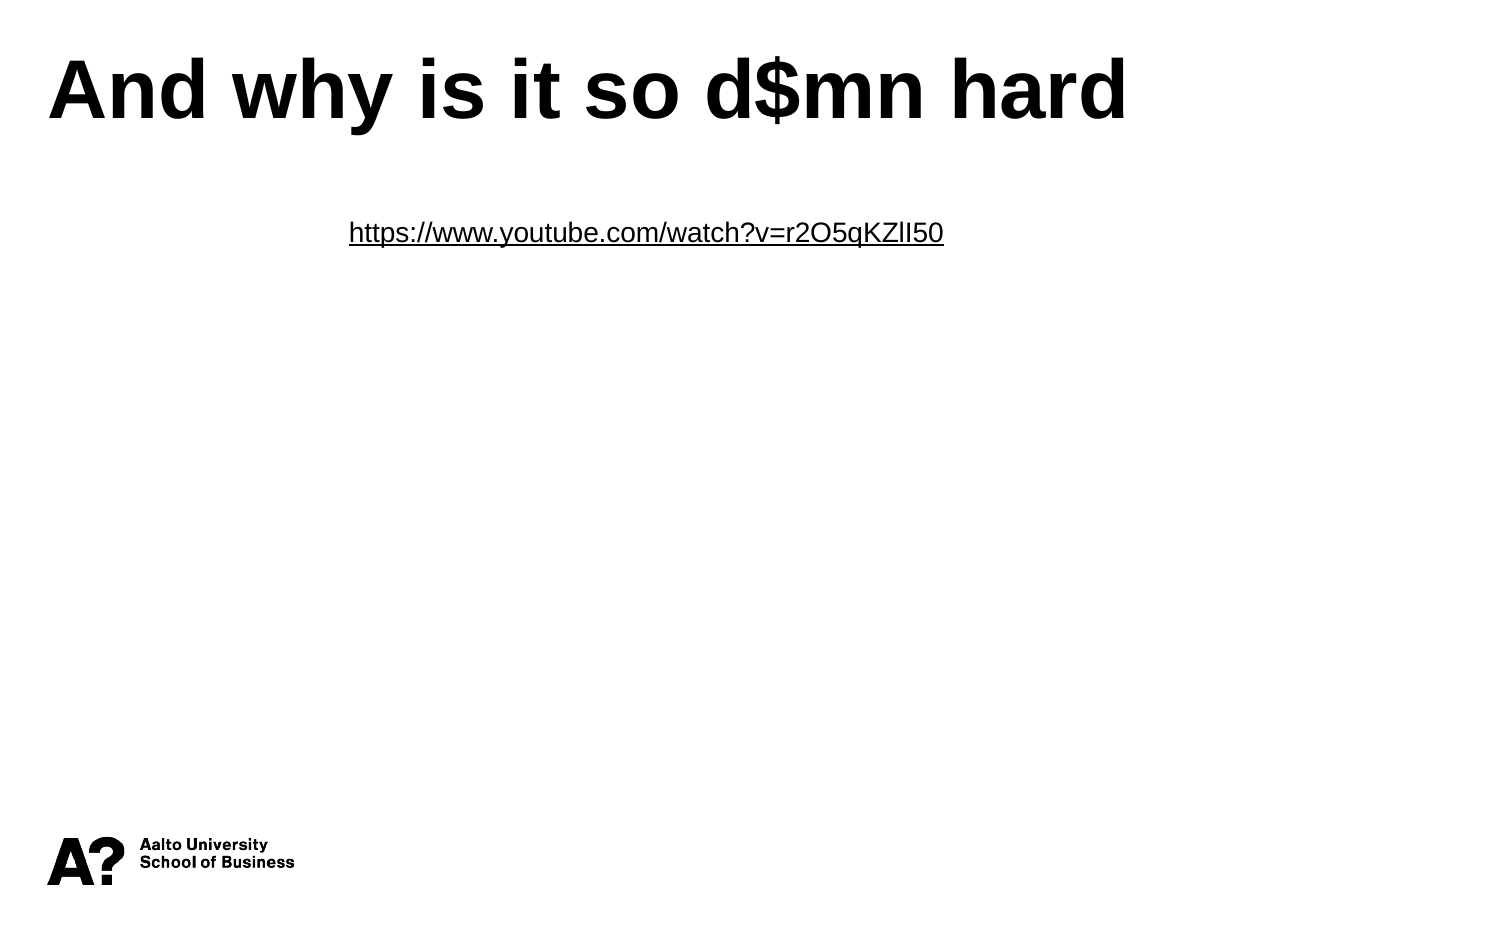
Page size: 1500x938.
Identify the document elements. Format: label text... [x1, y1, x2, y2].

list And why is it so d$mn hard [47, 35, 1442, 218]
picture [0, 791, 341, 932]
text_box https://www.youtube.com/watch?v=r2O5qKZlI50 [334, 207, 1086, 256]
